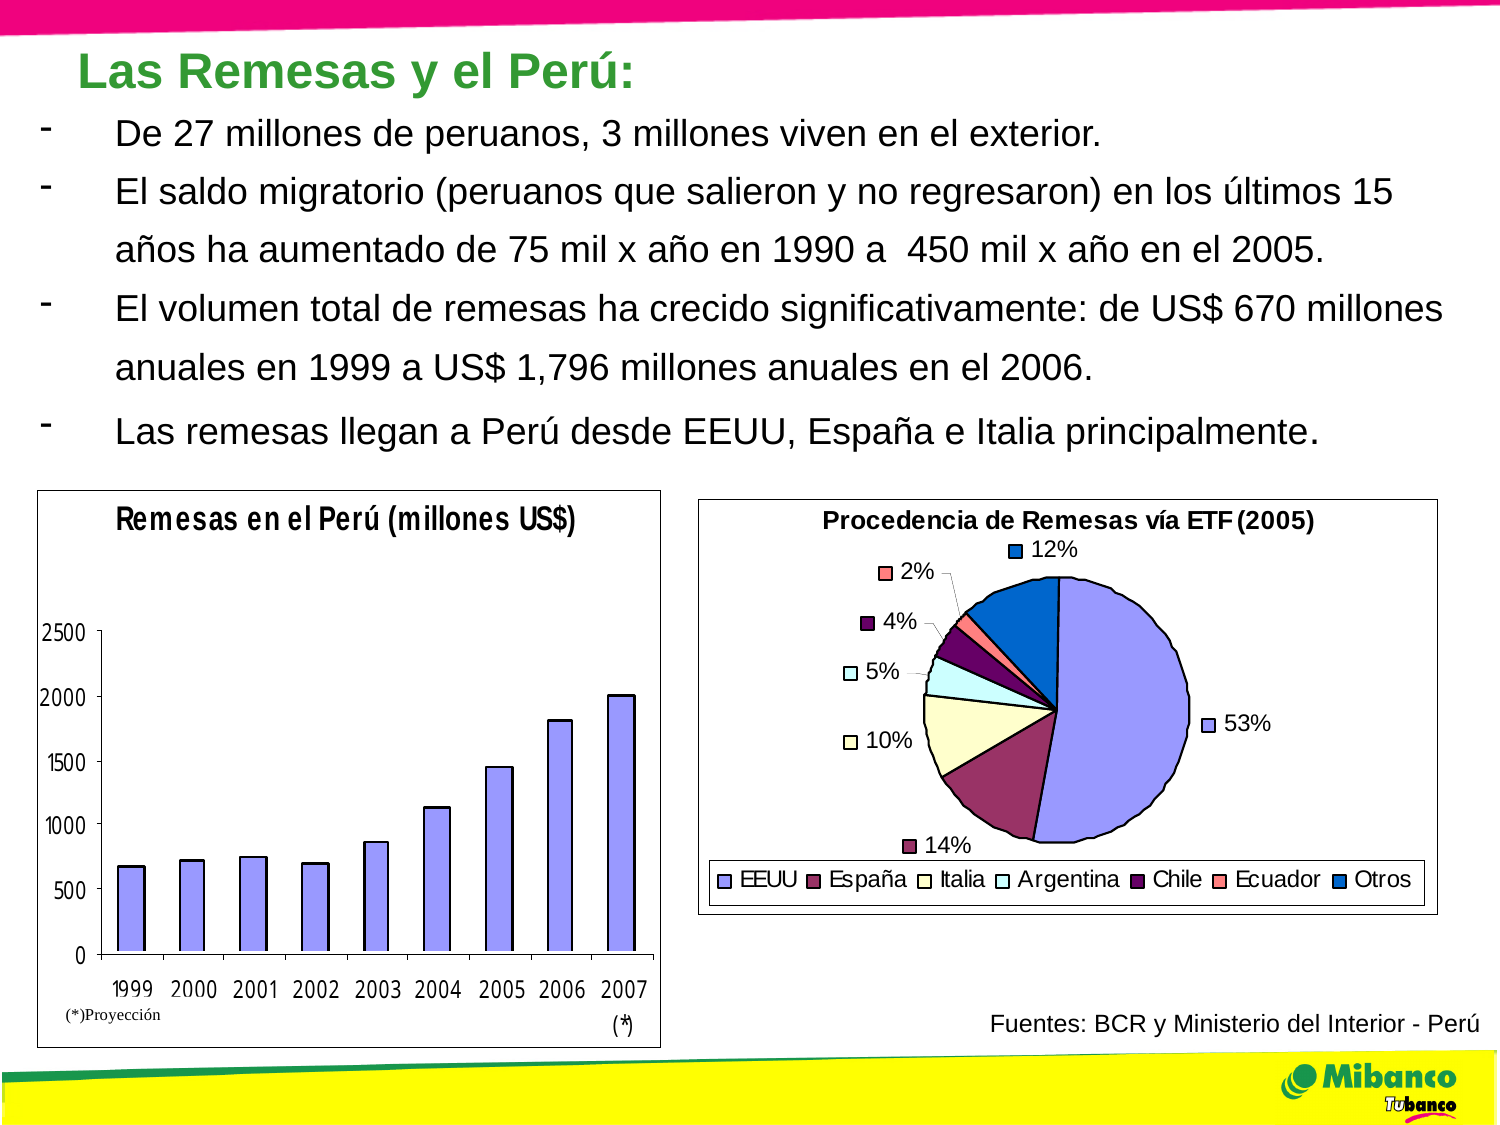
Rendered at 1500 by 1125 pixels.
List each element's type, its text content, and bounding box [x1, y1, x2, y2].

text_box De 27 millones de peruanos, 3 millones viven en el exterior. El saldo migratorio (peruanos que salieron y no regresaron) en los últimos 15 años ha aumentado de 75 mil x año en 1990 a 450 mil x año en el 2005. El volumen total de remesas ha crecido significativamente: de US$ 670 millones anuales en 1999 a US$ 1,796 millones anuales en el 2006. Las remesas llegan a Perú desde EEUU, España e Italia principalmente. [24, 87, 1500, 446]
picture [0, 0, 1500, 38]
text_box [687, 488, 1451, 926]
text_box Las Remesas y el Perú: [62, 12, 1100, 87]
text_box Fuentes: BCR y Ministerio del Interior - Perú [975, 999, 1500, 1045]
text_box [24, 474, 676, 1063]
picture [0, 1049, 1500, 1125]
